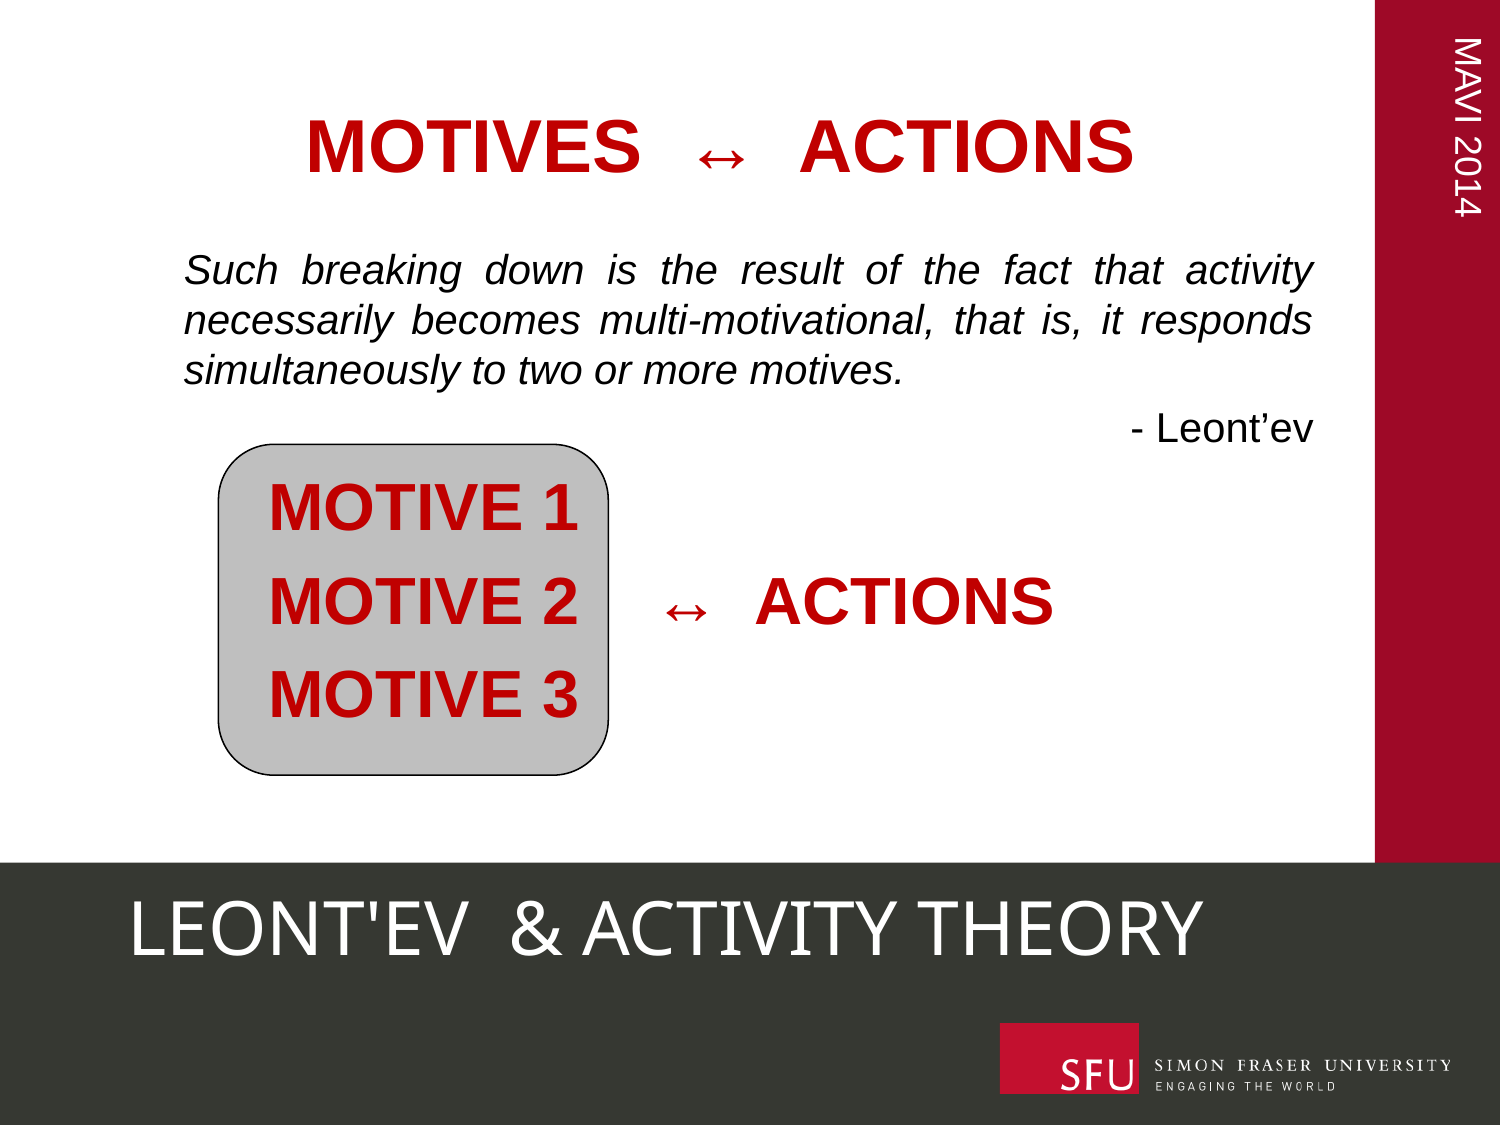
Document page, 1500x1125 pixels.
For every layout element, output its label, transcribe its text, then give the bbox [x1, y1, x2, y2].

title LEONT'EV & ACTIVITY THEORY [112, 862, 1450, 988]
list MOTIVES ↔ ACTIONS Such breaking down is the result of the fact that activity necessarily becomes multi-motivational, that is, it responds simultaneously to two or more motives. - Leont’ev MOTIVE 1 MOTIVE 2 ↔ ACTIONS MOTIVE 3 [112, 90, 1329, 825]
